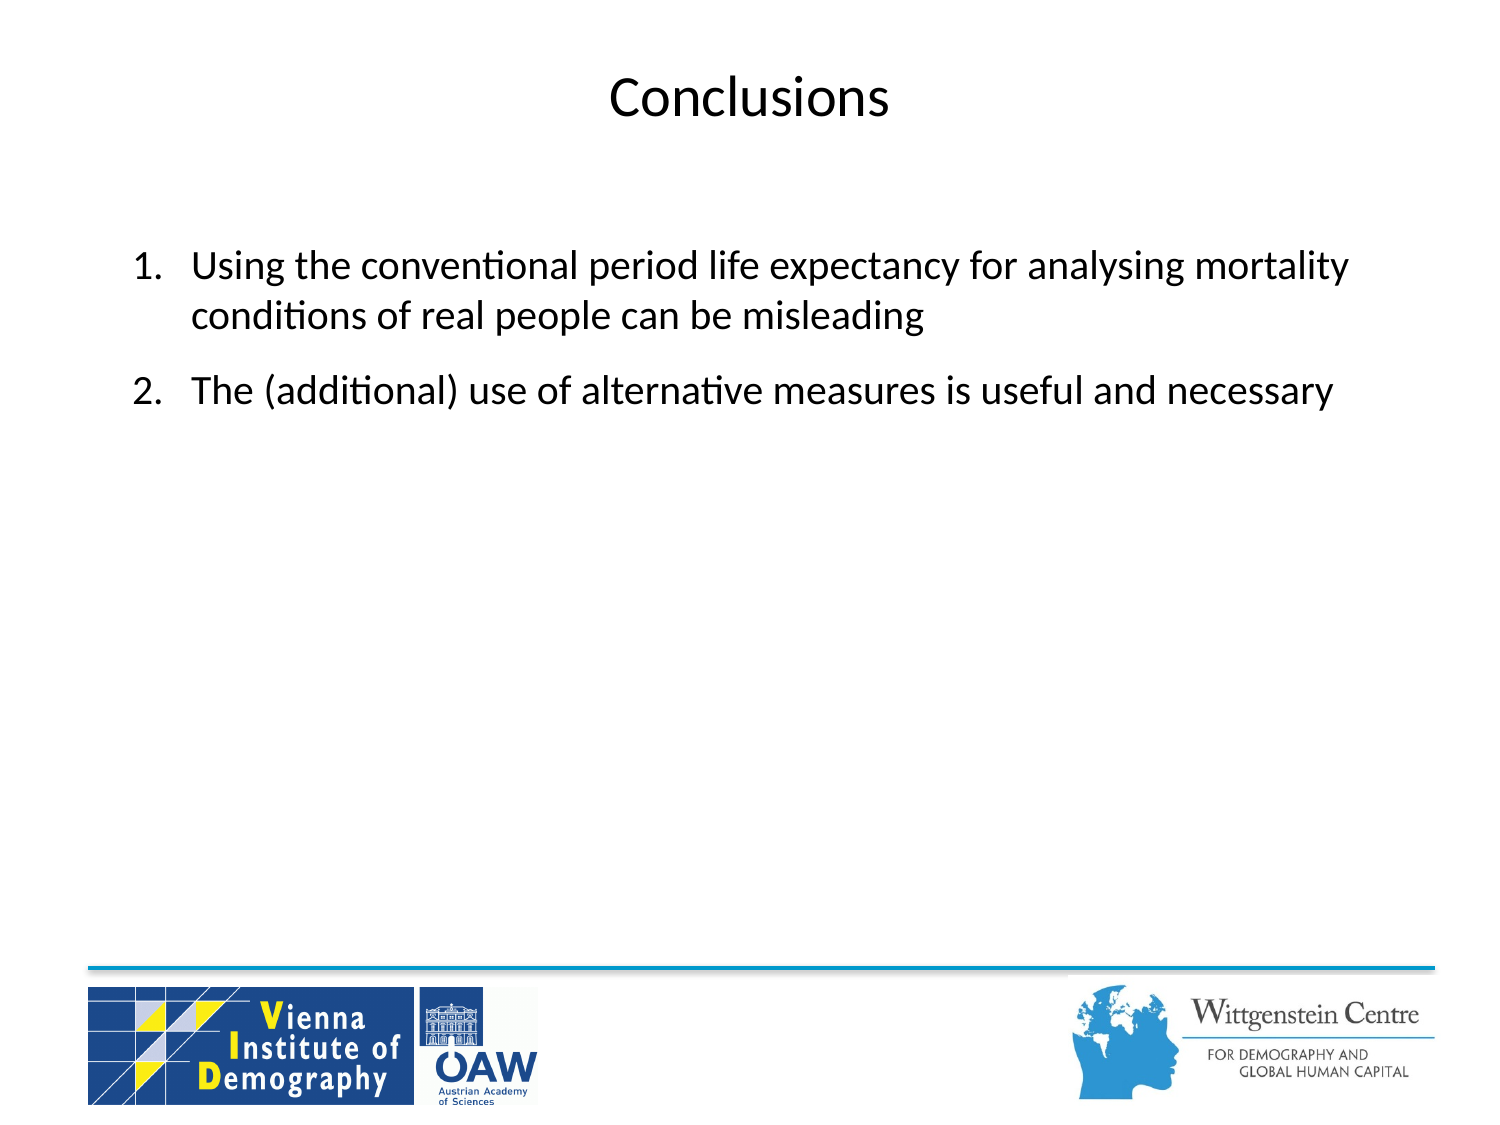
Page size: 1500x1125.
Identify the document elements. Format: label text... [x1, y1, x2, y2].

text_box Conclusions [0, 7, 1500, 180]
text_box Using the conventional period life expectancy for analysing mortality conditions of real people can be misleading The (additional) use of alternative measures is useful and necessary [117, 230, 1412, 421]
picture [88, 987, 538, 1106]
picture [1068, 975, 1448, 1106]
